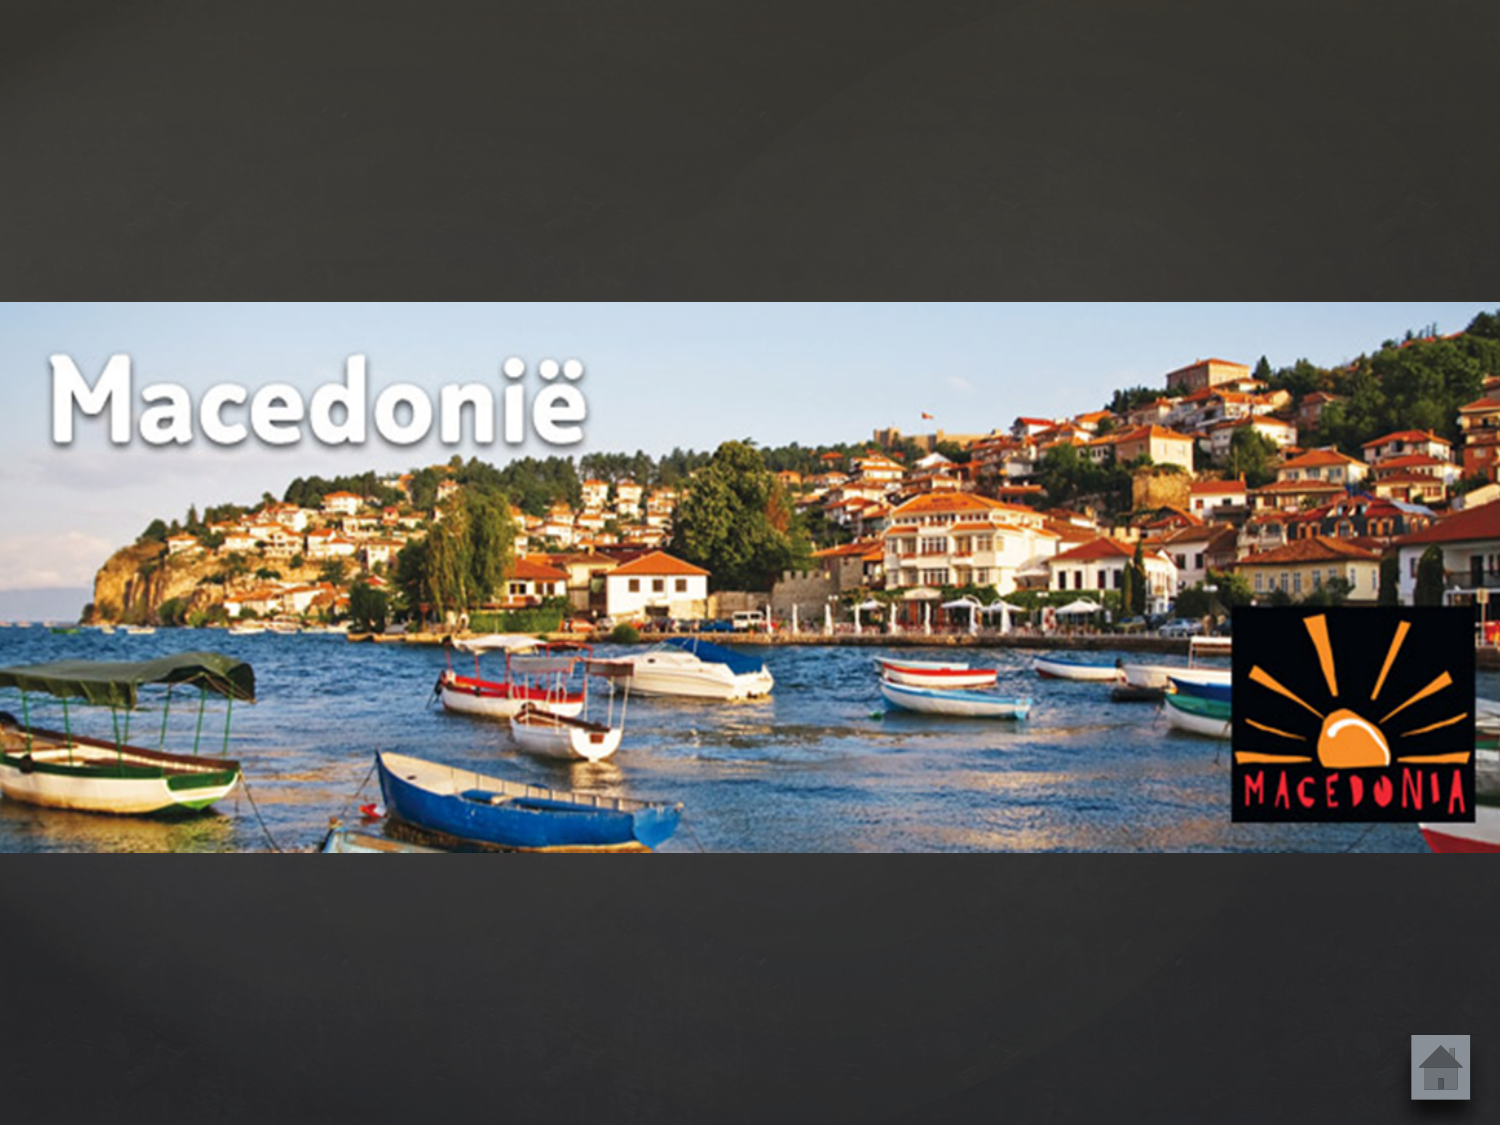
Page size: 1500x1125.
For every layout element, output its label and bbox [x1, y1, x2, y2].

picture [0, 302, 1500, 854]
